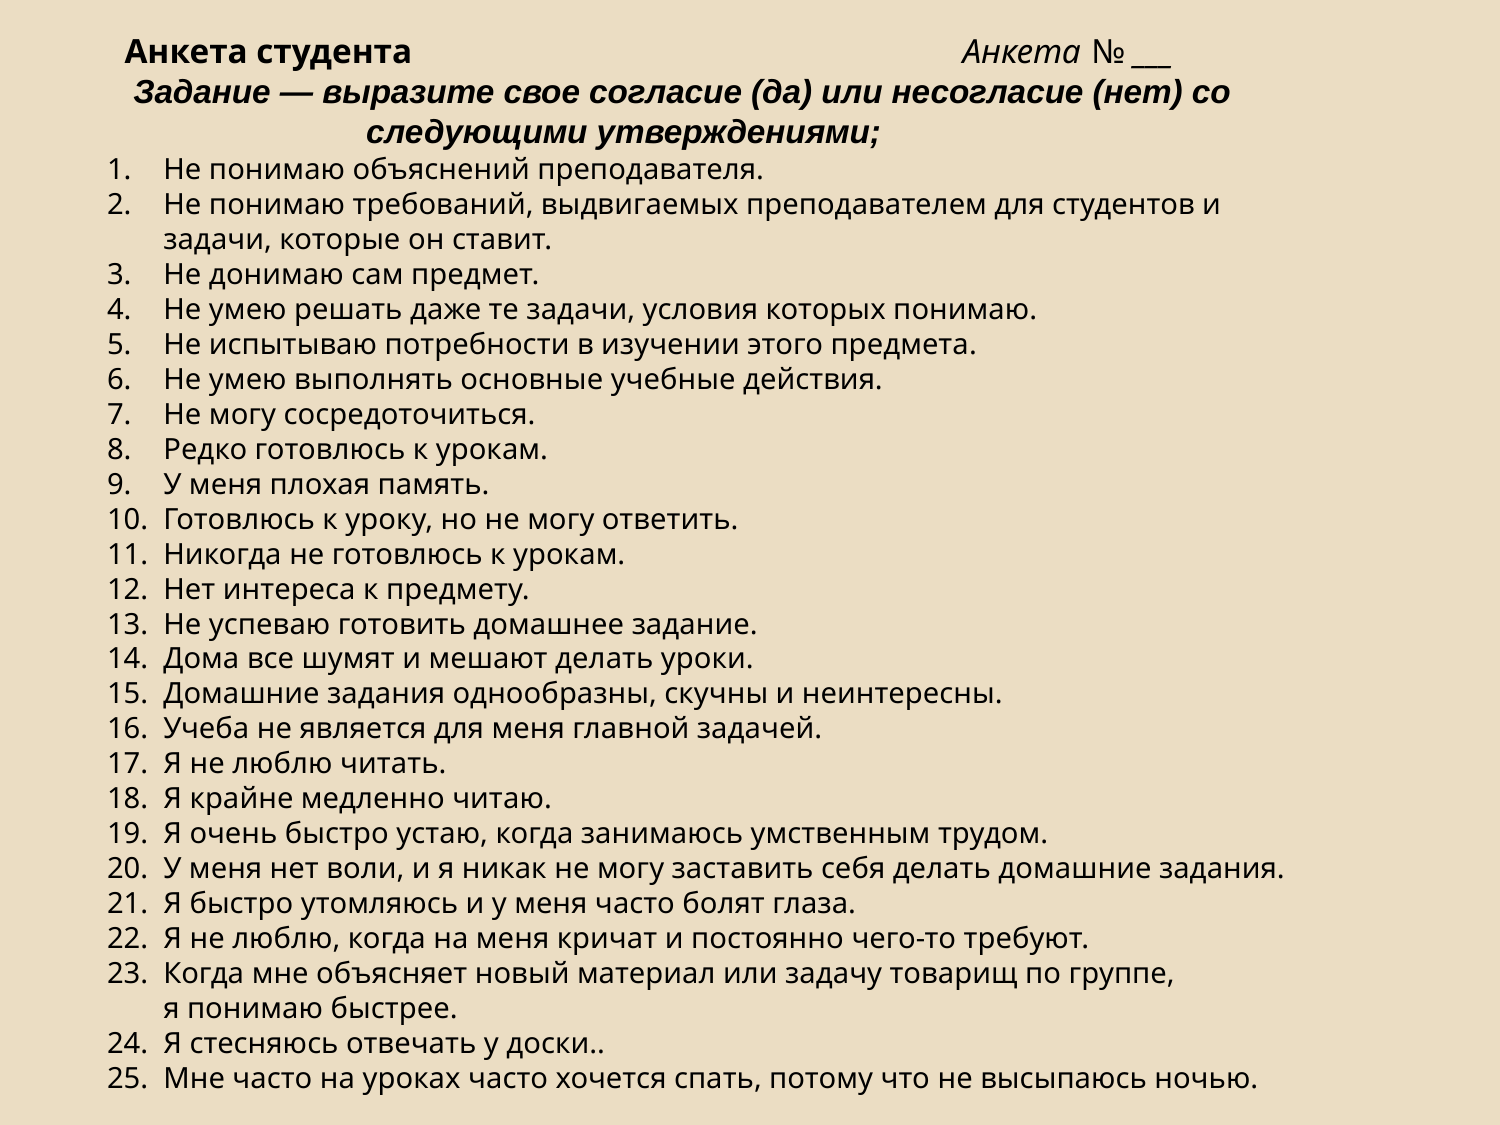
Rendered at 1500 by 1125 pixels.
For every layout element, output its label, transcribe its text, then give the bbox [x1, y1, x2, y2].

text_box Анкета студента Анкета № ___ Задание — выразите свое согласие (да) или несогласие (нет) со следующими утверждениями; Не понимаю объяснений преподавателя. Не понимаю требований, выдвигаемых преподавателем для студентов и задачи, которые он ставит. Не донимаю сам предмет. Не умею решать даже те задачи, условия которых понимаю. Не испытываю потребности в изучении этого предмета. Не умею выполнять основные учебные действия. Не могу сосредоточиться. Редко готовлюсь к урокам. У меня плохая память. Готовлюсь к уроку, но не могу ответить. Никогда не готовлюсь к урокам. Нет интереса к предмету. Не успеваю готовить домашнее задание. Дома все шумят и мешают делать уроки. Домашние задания однообразны, скучны и неинтересны. Учеба не является для меня главной задачей. Я не люблю читать. Я крайне медленно читаю. Я очень быстро устаю, когда занимаюсь умственным трудом. У меня нет воли, и я никак не могу заставить себя делать домашние задания. Я быстро утомляюсь и у меня часто болят глаза. Я не люблю, когда на меня кричат и постоянно чего-то требуют. Когда мне объясняет новый материал или задачу товарищ по группе, я понимаю быстрее. Я стесняюсь отвечать у доски.. Мне часто на уроках часто хочется спать, потому что не высыпаюсь ночью. [92, 23, 1341, 1102]
